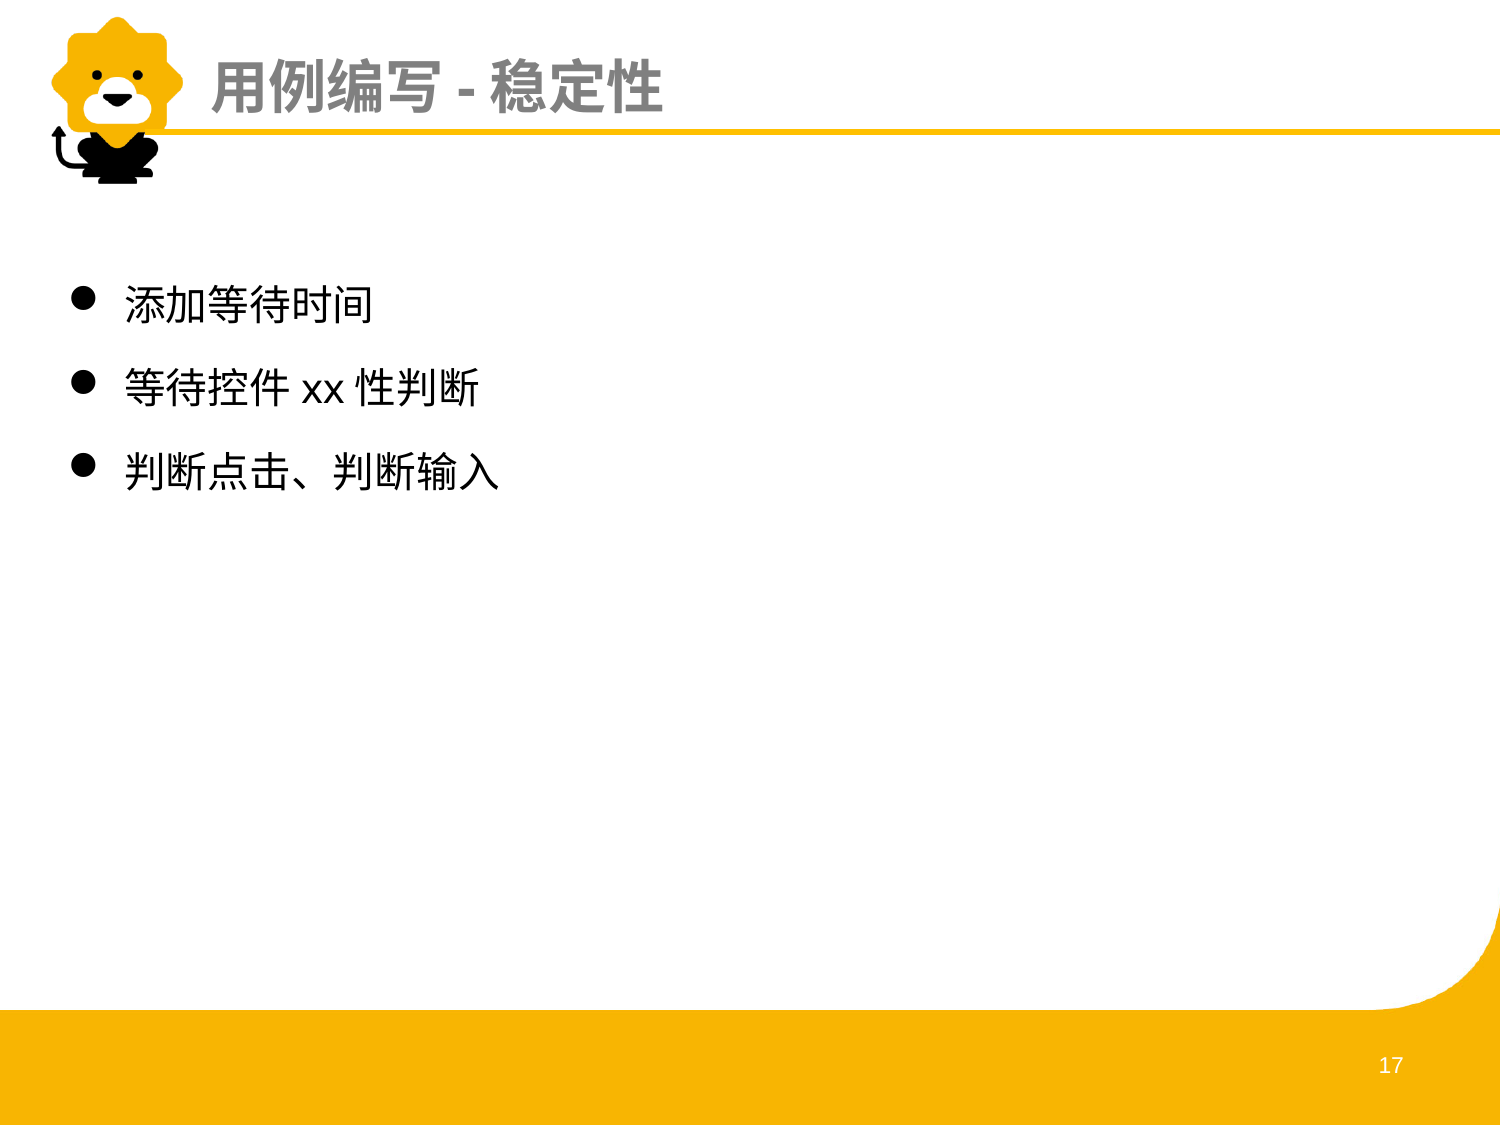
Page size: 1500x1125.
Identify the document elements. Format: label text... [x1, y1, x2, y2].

text_box 用例编写-稳定性 [195, 42, 1304, 128]
picture [0, 0, 1500, 1125]
list 添加等待时间 等待控件xx性判断 判断点击、判断输入 [53, 246, 1269, 1121]
